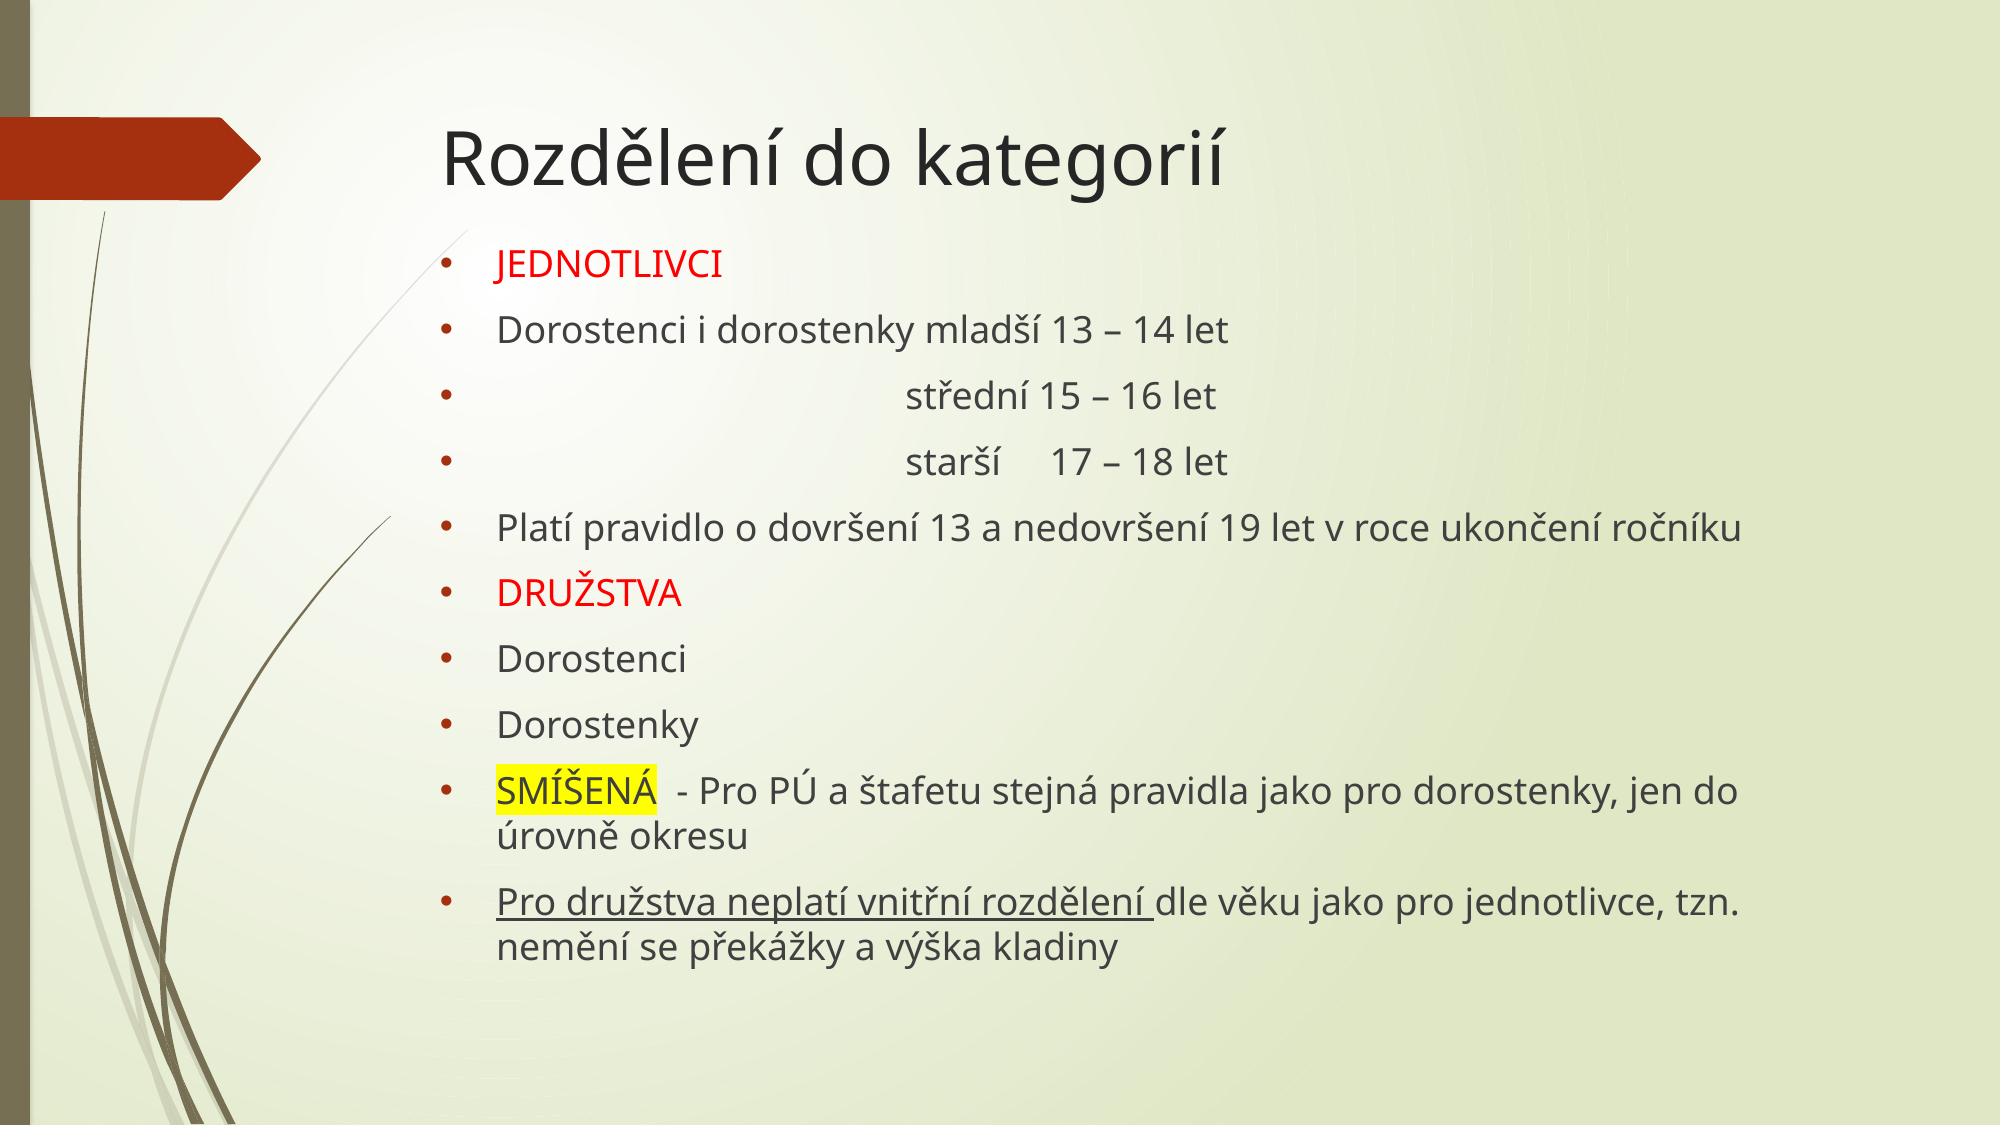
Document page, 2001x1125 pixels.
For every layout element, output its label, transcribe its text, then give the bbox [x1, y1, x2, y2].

list JEDNOTLIVCI Dorostenci i dorostenky mladší 13 – 14 let střední 15 – 16 let starší 17 – 18 let Platí pravidlo o dovršení 13 a nedovršení 19 let v roce ukončení ročníku DRUŽSTVA Dorostenci Dorostenky SMÍŠENÁ - Pro PÚ a štafetu stejná pravidla jako pro dorostenky, jen do úrovně okresu Pro družstva neplatí vnitřní rozdělení dle věku jako pro jednotlivce, tzn. nemění se překážky a výška kladiny [424, 232, 1888, 1007]
title Rozdělení do kategorií [425, 102, 1888, 232]
